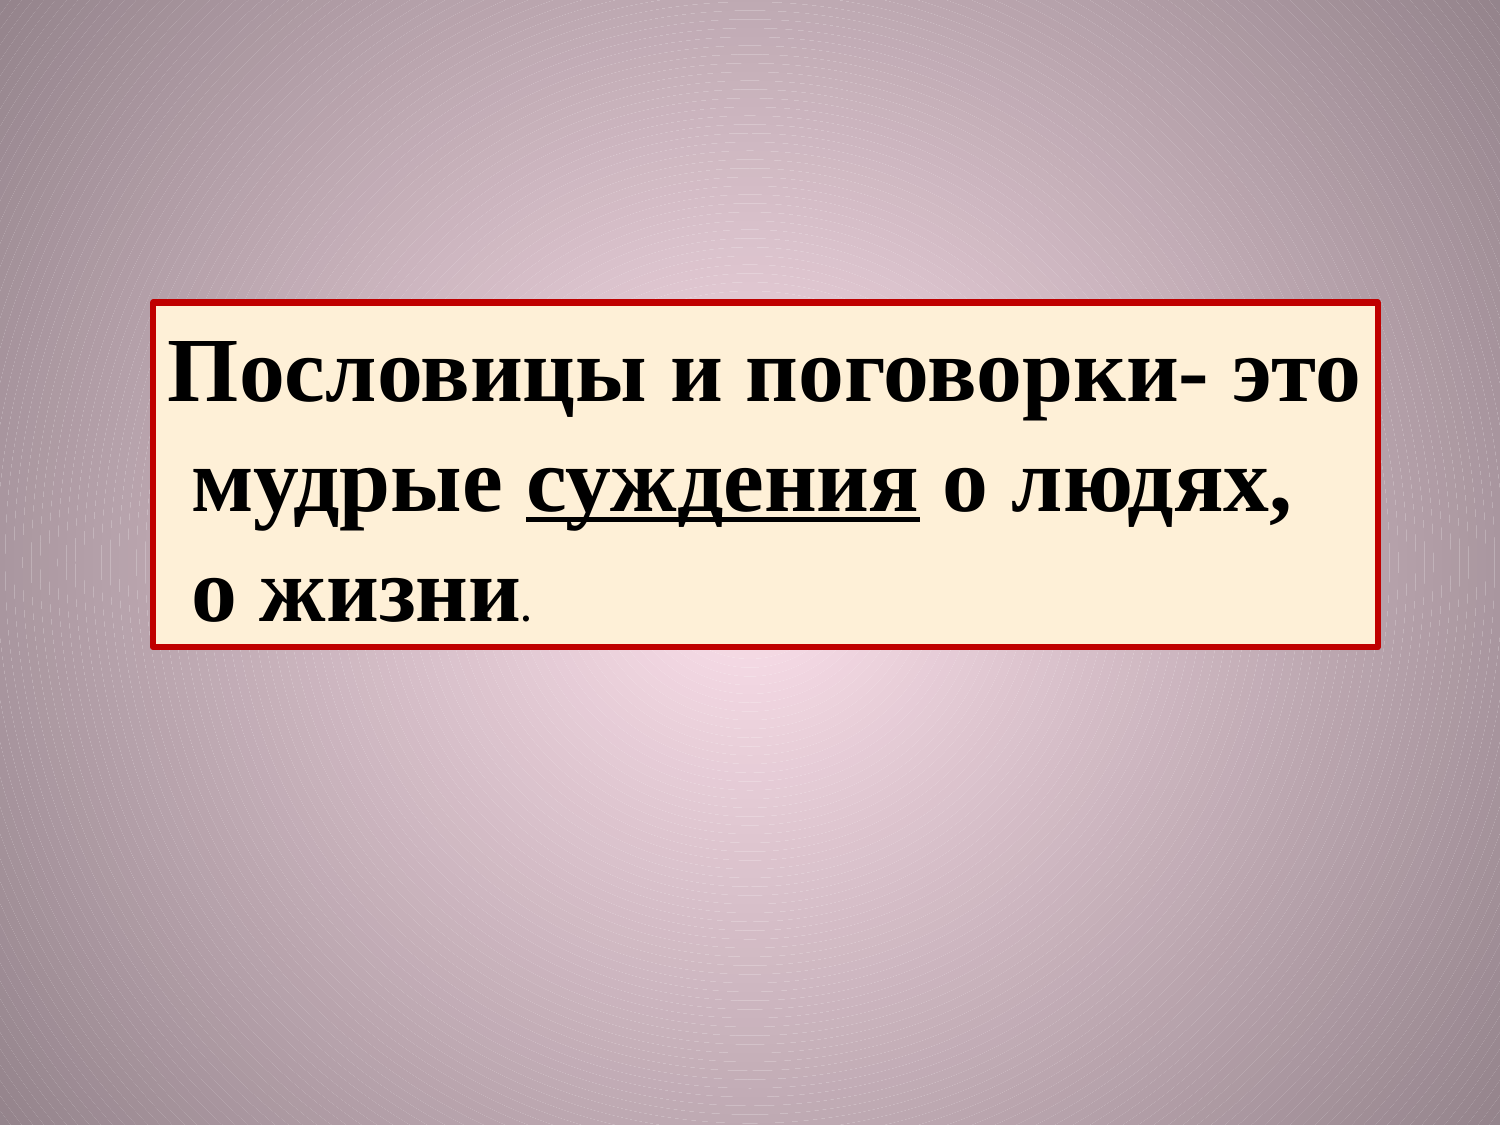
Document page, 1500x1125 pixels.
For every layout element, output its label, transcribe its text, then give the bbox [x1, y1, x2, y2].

text_box Пословицы и поговорки- это мудрые суждения о людях, о жизни. [153, 302, 1378, 648]
